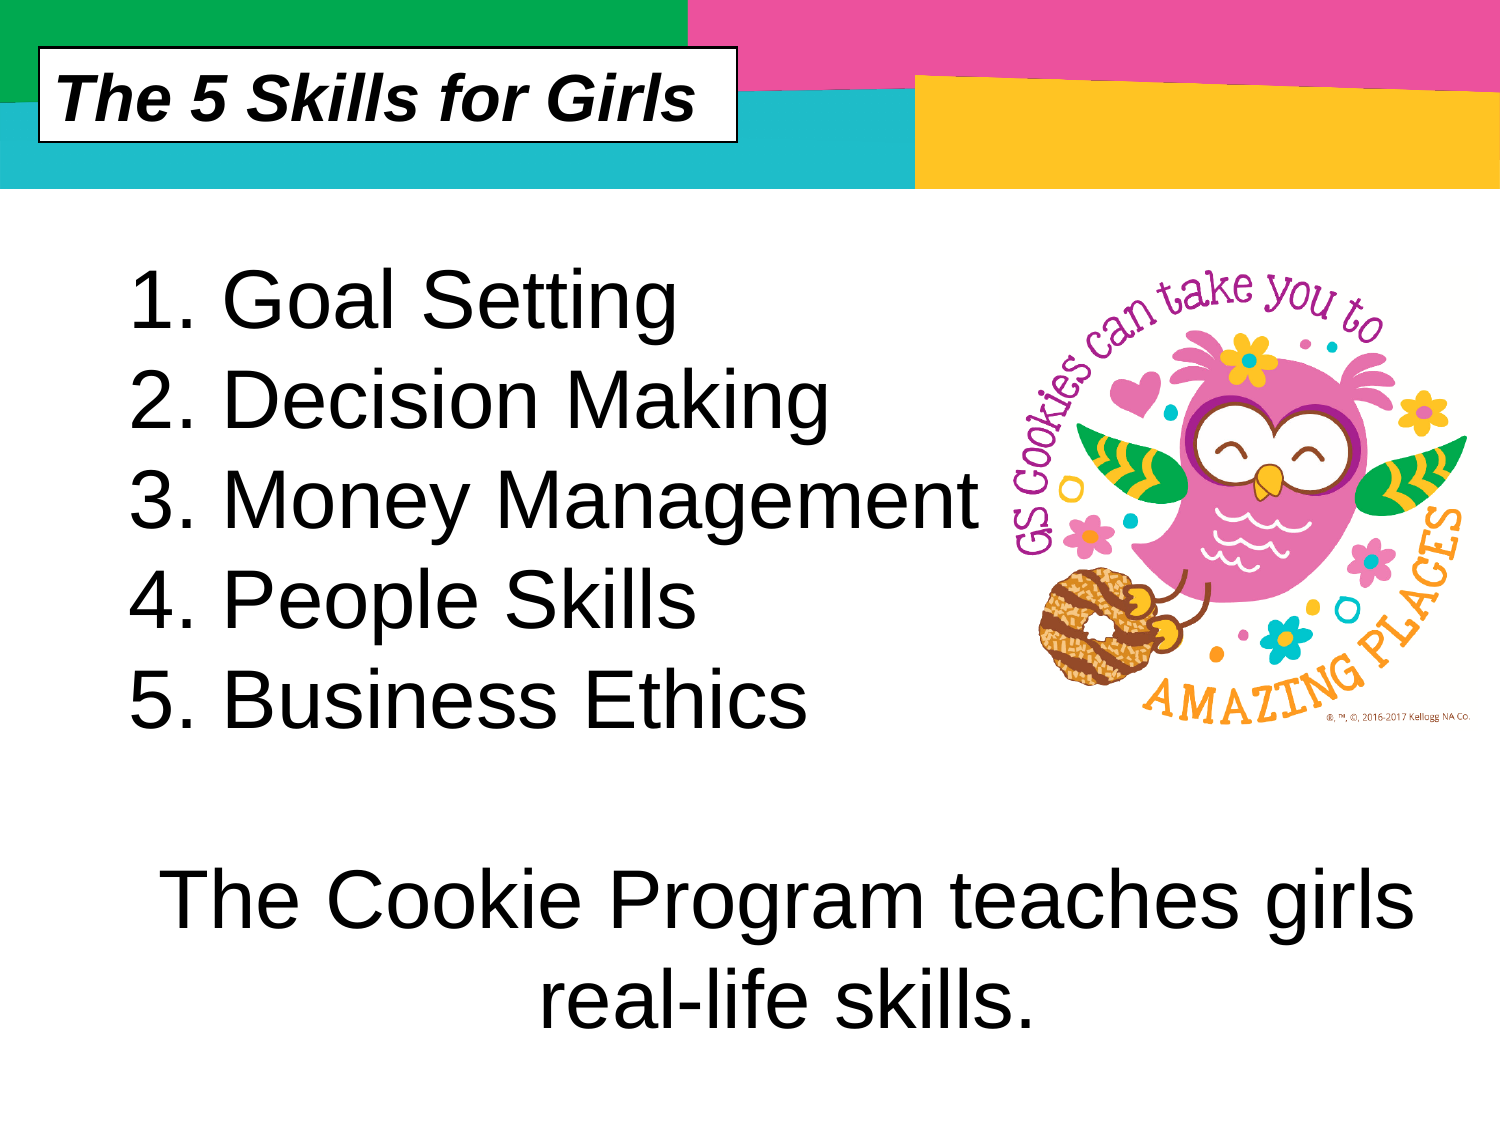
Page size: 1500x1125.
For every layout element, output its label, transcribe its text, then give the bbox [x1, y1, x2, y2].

text_box Goal Setting Decision Making Money Management People Skills Business Ethics The Cookie Program teaches girls real-life skills. [39, 237, 1463, 1053]
picture [0, 0, 1500, 189]
picture [999, 266, 1478, 731]
